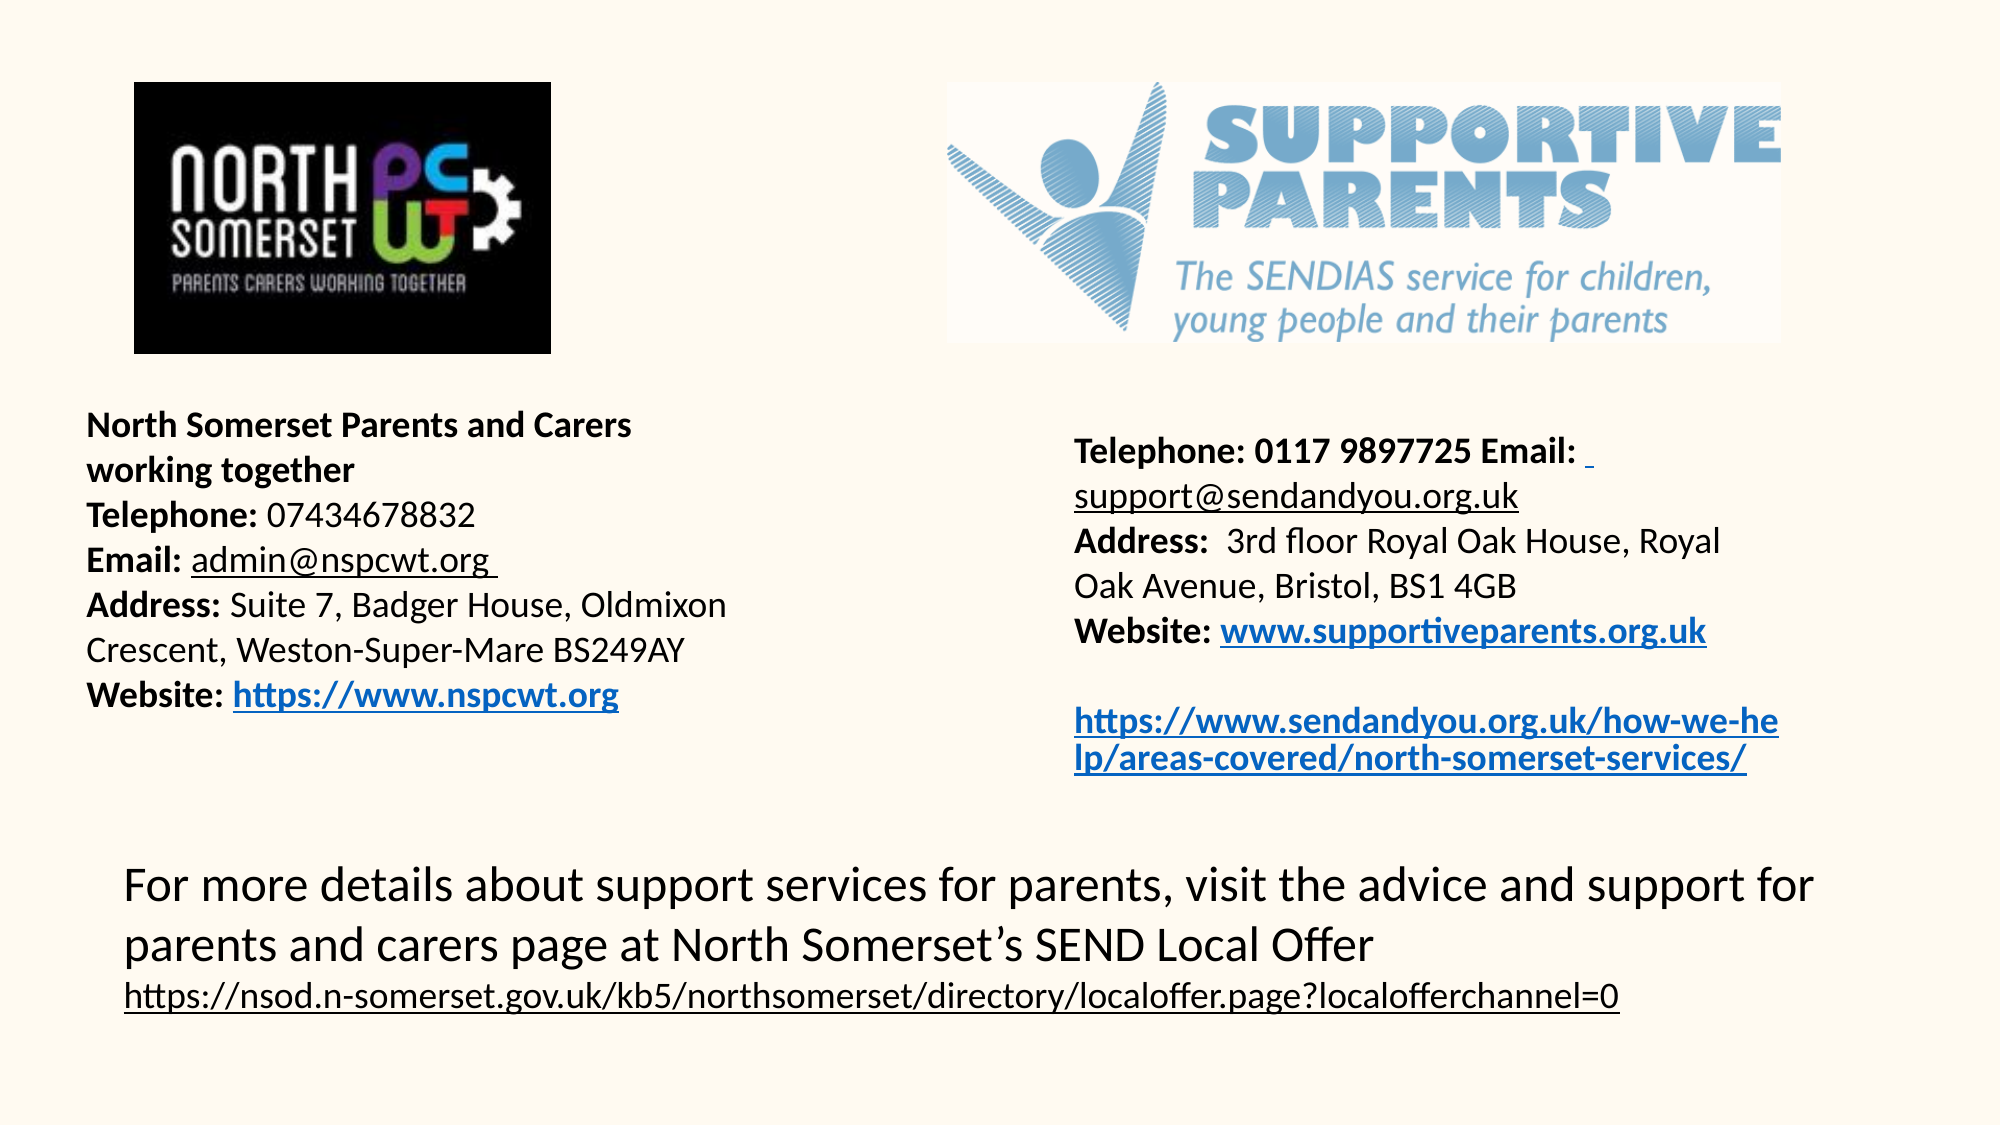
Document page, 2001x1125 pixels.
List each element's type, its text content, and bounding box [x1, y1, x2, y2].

text_box North Somerset Parents and Carers working together Telephone: 07434678832 Email: admin@nspcwt.org Address: Suite 7, Badger House, Oldmixon Crescent, Weston-Super-Mare BS249AY Website: https://www.nspcwt.org [71, 392, 756, 768]
text_box Telephone: 0117 9897725 Email: support@sendandyou.org.uk Address: 3rd floor Royal Oak House, Royal Oak Avenue, Bristol, BS1 4GB Website: www.supportiveparents.org.uk https://www.sendandyou.org.uk/how-we-help/areas-covered/north-somerset-services/ [1059, 418, 1803, 794]
picture [134, 82, 551, 354]
text_box For more details about support services for parents, visit the advice and support for parents and carers page at North Somerset’s SEND Local Offer https://nsod.n-somerset.gov.uk/kb5/northsomerset/directory/localoffer.page?localofferchannel=0 [108, 844, 1966, 1024]
picture [947, 82, 1782, 343]
